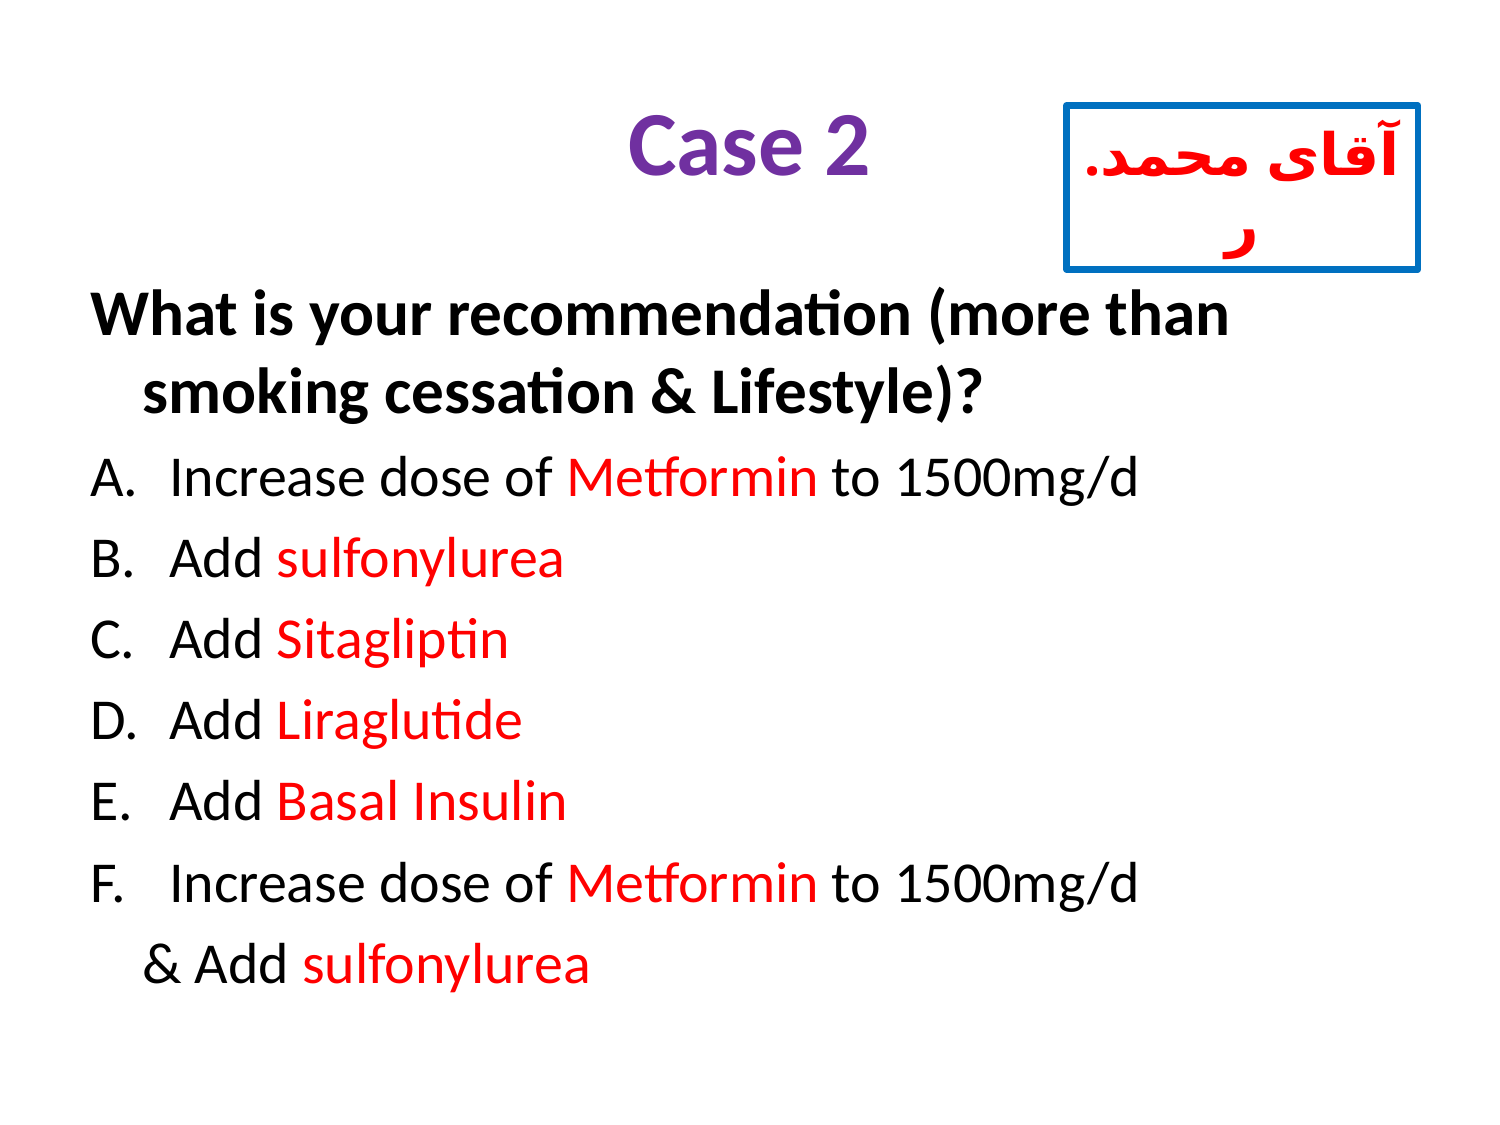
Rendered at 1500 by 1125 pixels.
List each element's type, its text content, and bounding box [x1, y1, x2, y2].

list What is your recommendation (more than smoking cessation & Lifestyle)? Increase dose of Metformin to 1500mg/d Add sulfonylurea Add Sitagliptin Add Liraglutide Add Basal Insulin Increase dose of Metformin to 1500mg/d & Add sulfonylurea [75, 262, 1425, 1005]
text_box آقای محمد. ر [1064, 103, 1420, 272]
title Case 2 [75, 45, 1425, 233]
